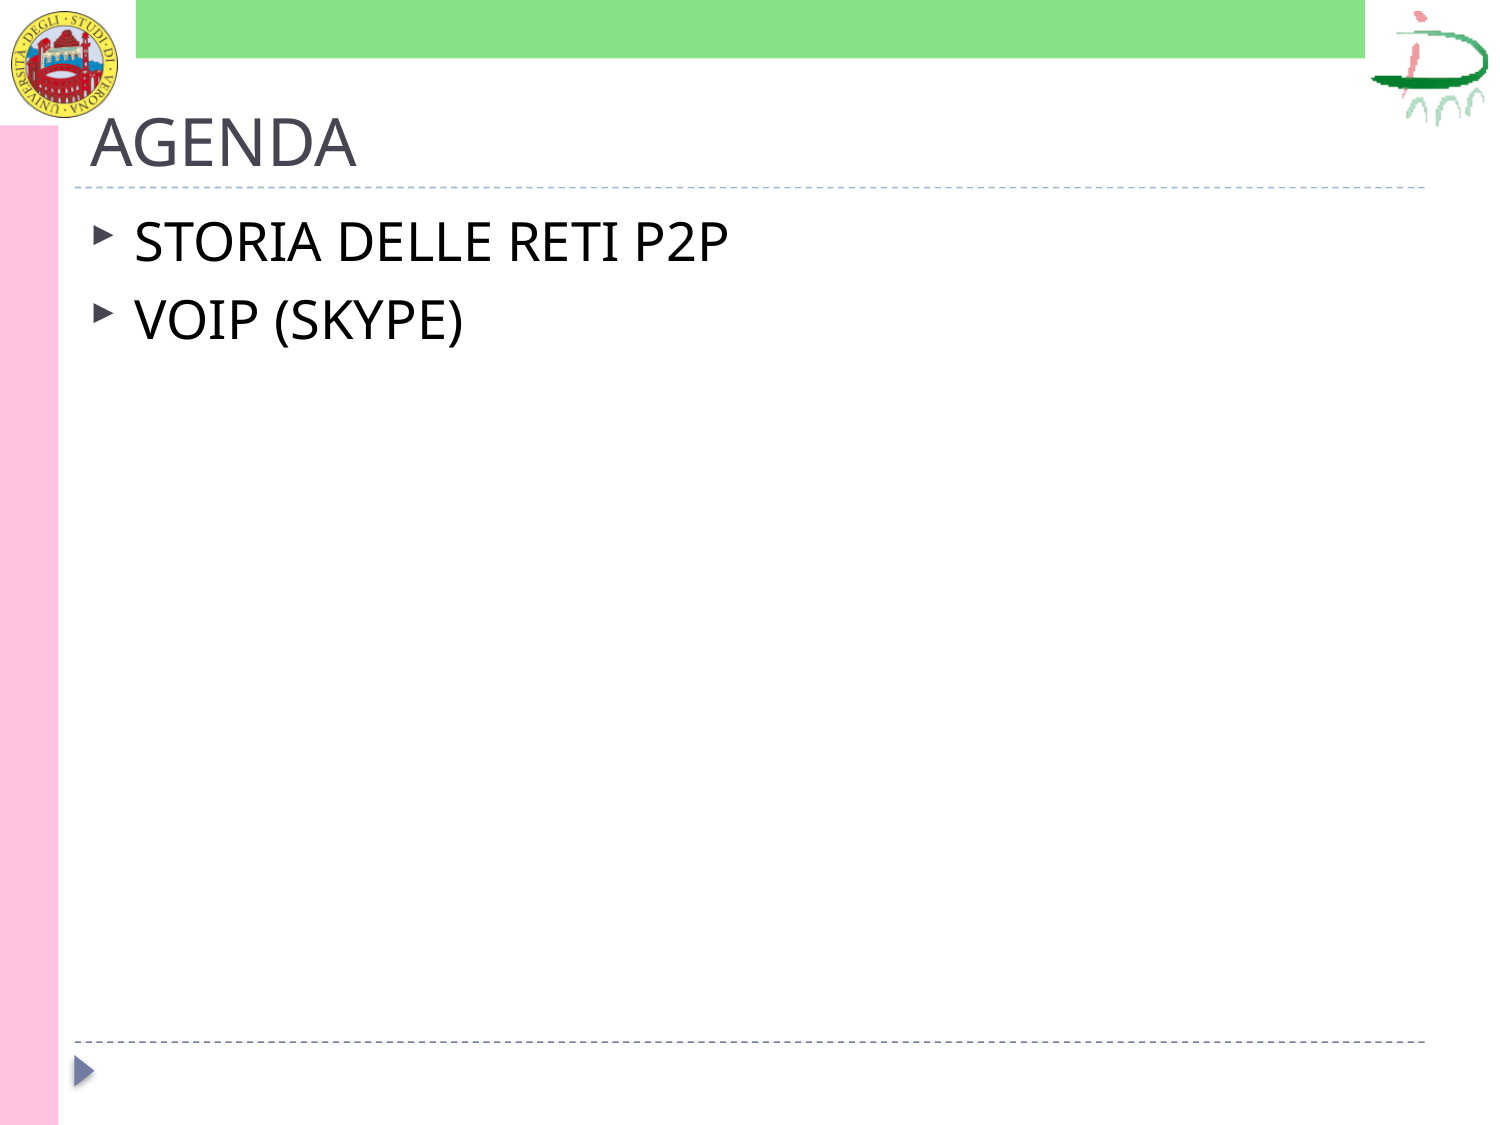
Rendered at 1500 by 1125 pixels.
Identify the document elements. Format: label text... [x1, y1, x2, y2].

picture [11, 11, 118, 118]
list STORIA DELLE RETI P2P VOIP (SKYPE) [74, 199, 1426, 1011]
title AGENDA [74, 81, 1426, 188]
picture [1371, 11, 1489, 129]
